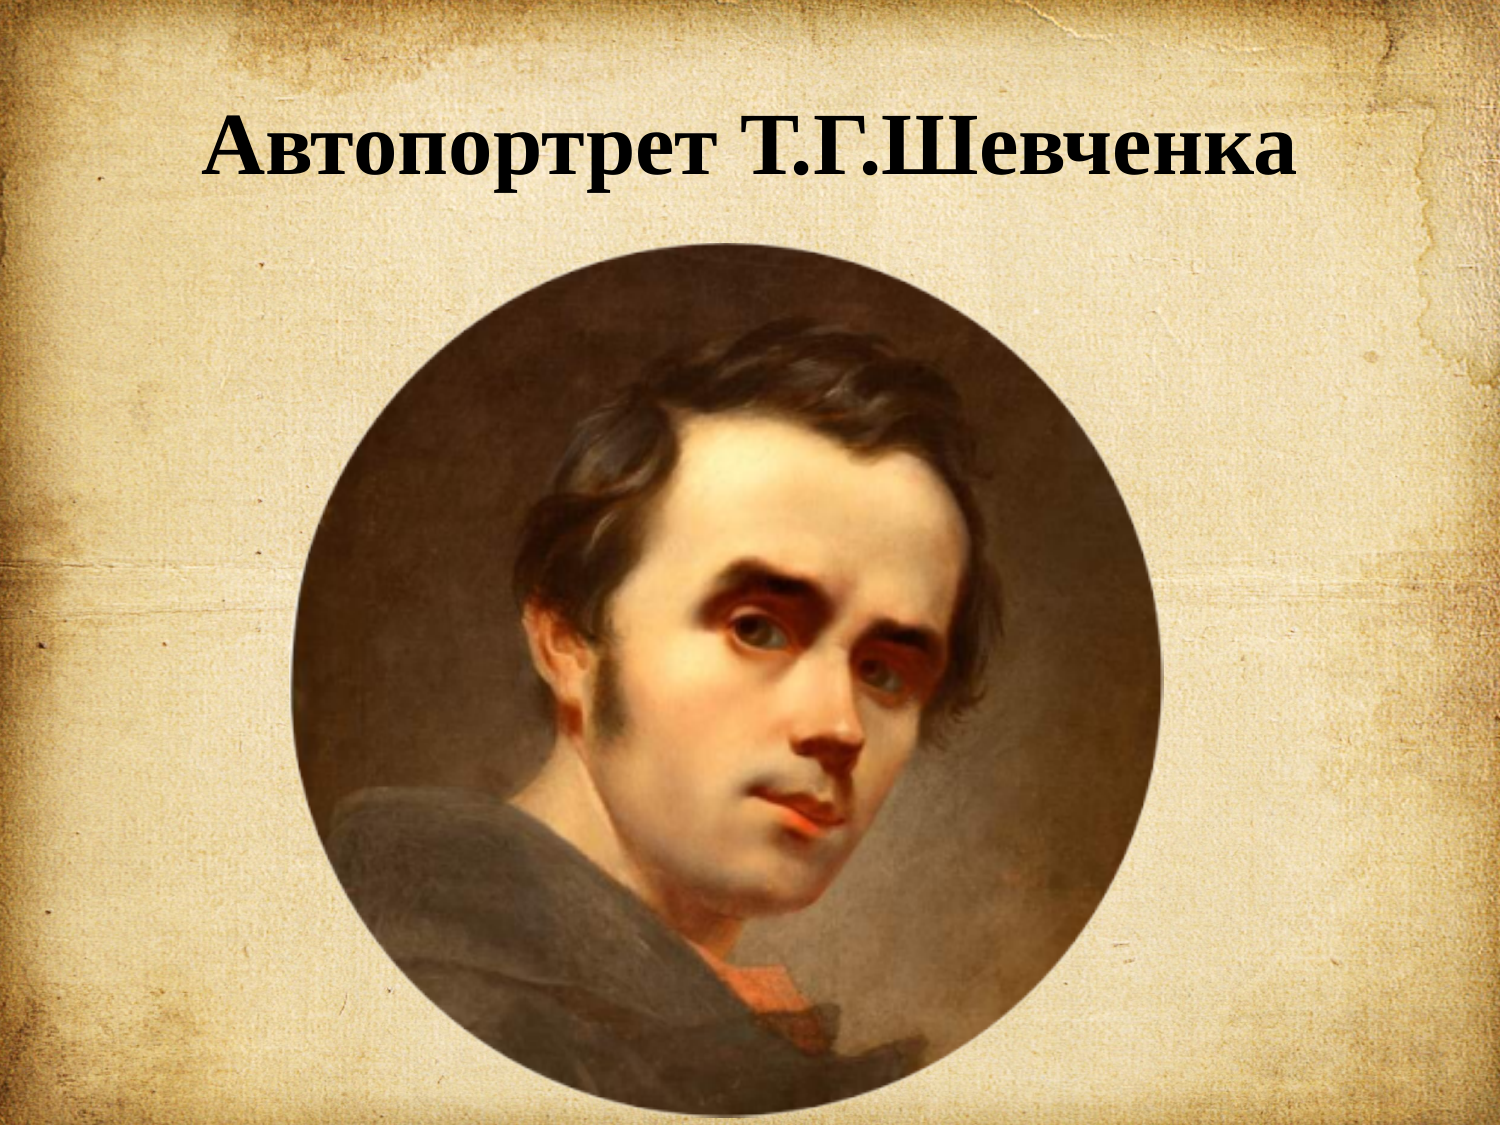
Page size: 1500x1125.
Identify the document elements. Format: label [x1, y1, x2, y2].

picture [0, 0, 1500, 1125]
list [288, 243, 1164, 1118]
